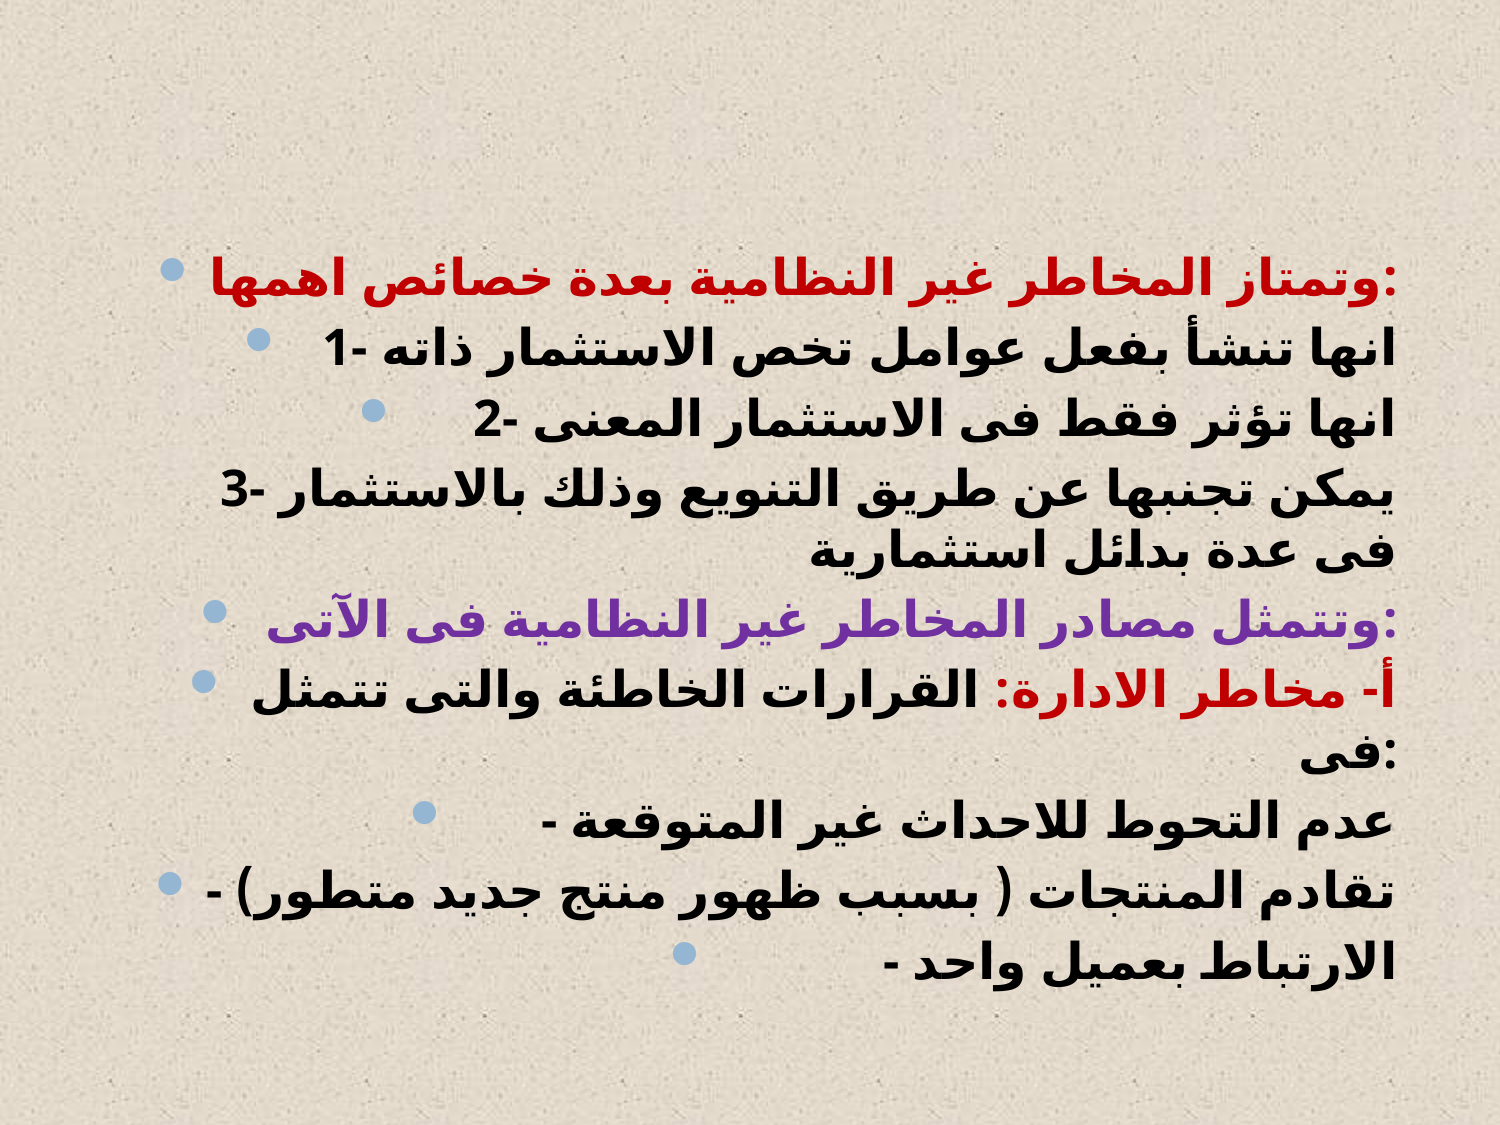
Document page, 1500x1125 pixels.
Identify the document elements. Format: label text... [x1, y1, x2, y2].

list وتمتاز المخاطر غير النظامية بعدة خصائص اهمها: 1- انها تنشأ بفعل عوامل تخص الاستثمار ذاته 2- انها تؤثر فقط فى الاستثمار المعنى 3- يمكن تجنبها عن طريق التنويع وذلك بالاستثمار فى عدة بدائل استثمارية وتتمثل مصادر المخاطر غير النظامية فى الآتى: أ- مخاطر الادارة: القرارات الخاطئة والتى تتمثل فى: - عدم التحوط للاحداث غير المتوقعة - تقادم المنتجات ( بسبب ظهور منتج جديد متطور) - الارتباط بعميل واحد [137, 237, 1413, 1025]
picture [0, 0, 1500, 1125]
